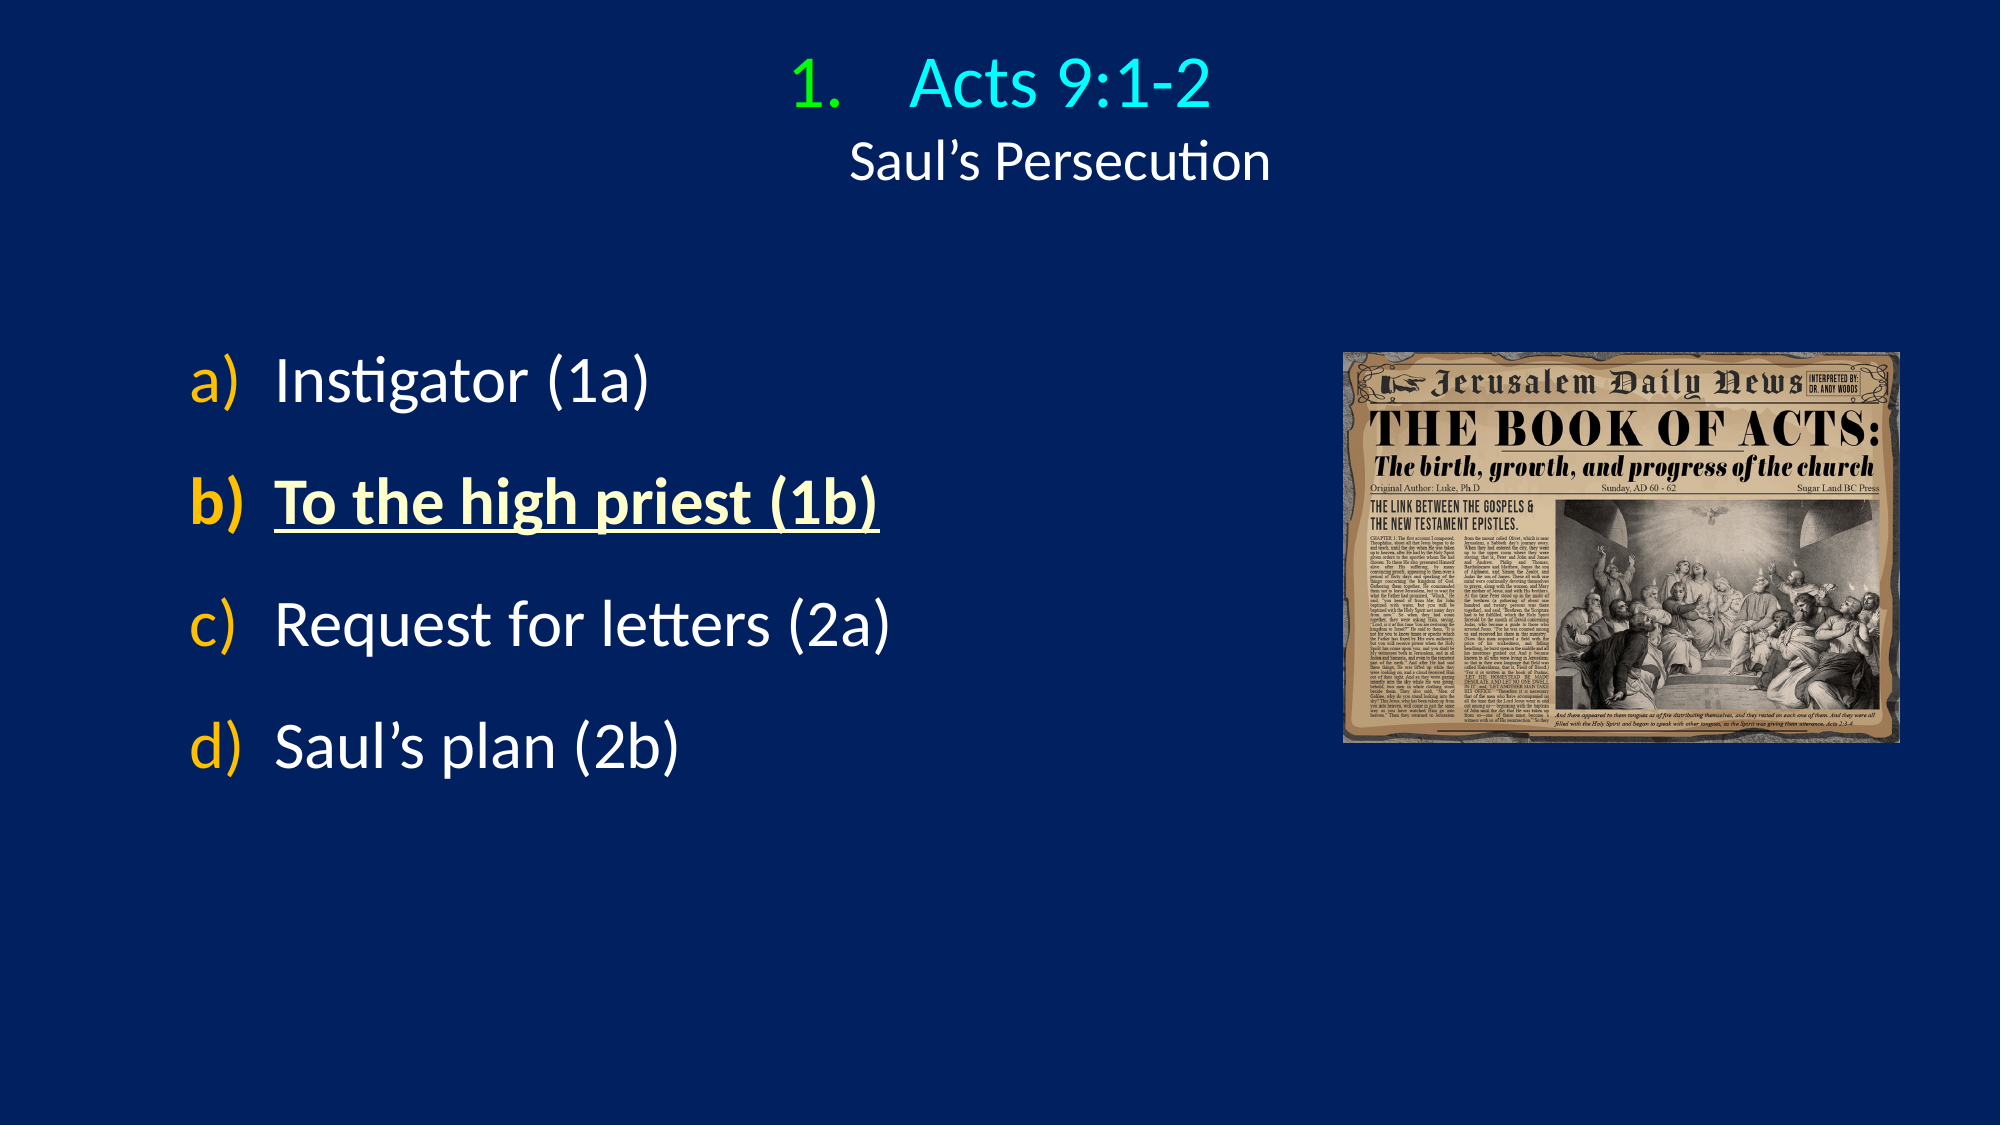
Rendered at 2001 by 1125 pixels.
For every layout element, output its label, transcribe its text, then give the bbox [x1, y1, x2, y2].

title Acts 9:1-2 Saul’s Persecution [535, 37, 1464, 188]
picture [1343, 352, 1900, 743]
list Instigator (1a) To the high priest (1b) Request for letters (2a) Saul’s plan (2b) [174, 337, 1325, 700]
